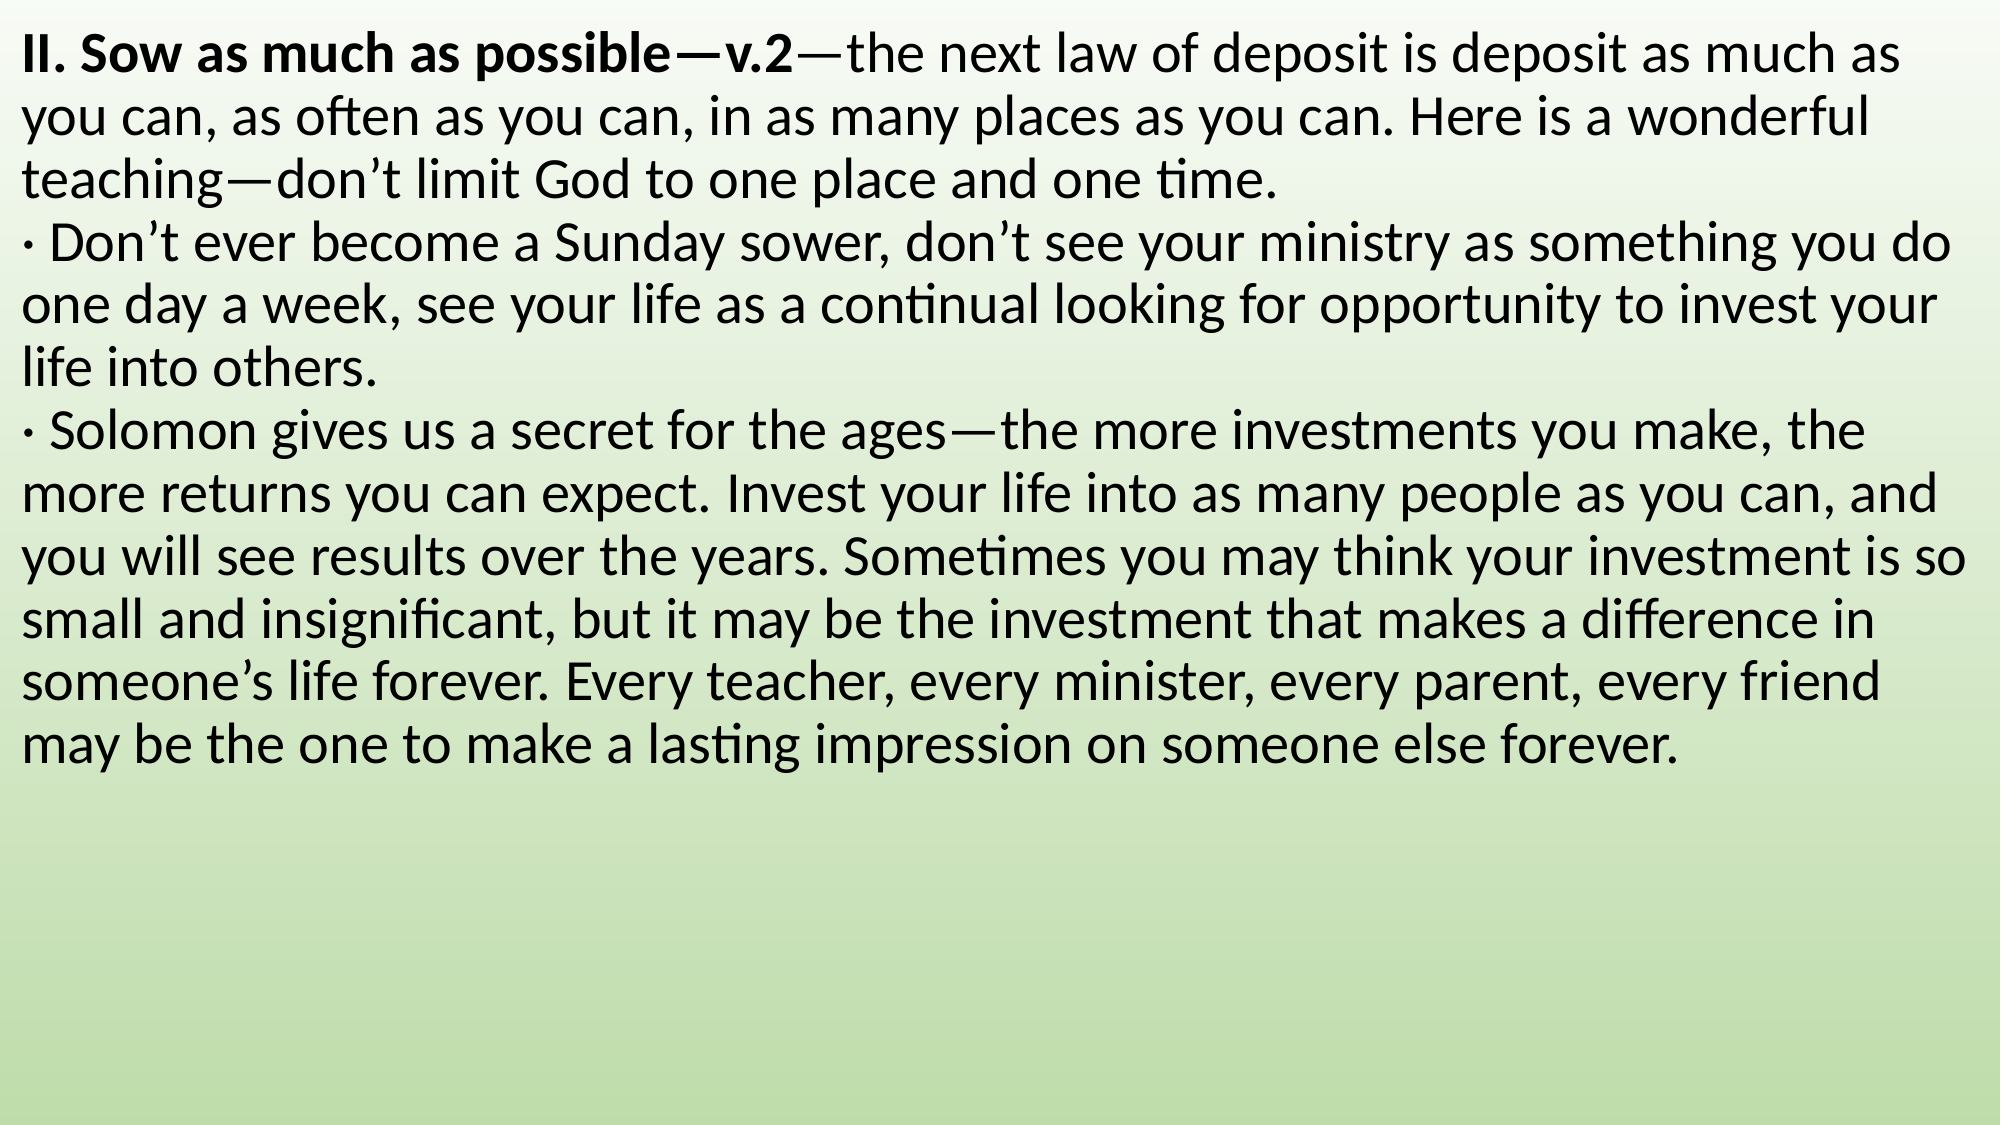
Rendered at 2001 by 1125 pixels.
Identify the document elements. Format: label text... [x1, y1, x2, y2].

list II. Sow as much as possible—v.2—the next law of deposit is deposit as much as you can, as often as you can, in as many places as you can. Here is a wonderful teaching—don’t limit God to one place and one time. · Don’t ever become a Sunday sower, don’t see your ministry as something you do one day a week, see your life as a continual looking for opportunity to invest your life into others. · Solomon gives us a secret for the ages—the more investments you make, the more returns you can expect. Invest your life into as many people as you can, and you will see results over the years. Sometimes you may think your investment is so small and insignificant, but it may be the investment that makes a difference in someone’s life forever. Every teacher, every minister, every parent, every friend may be the one to make a lasting impression on someone else forever. [6, 14, 2000, 1125]
